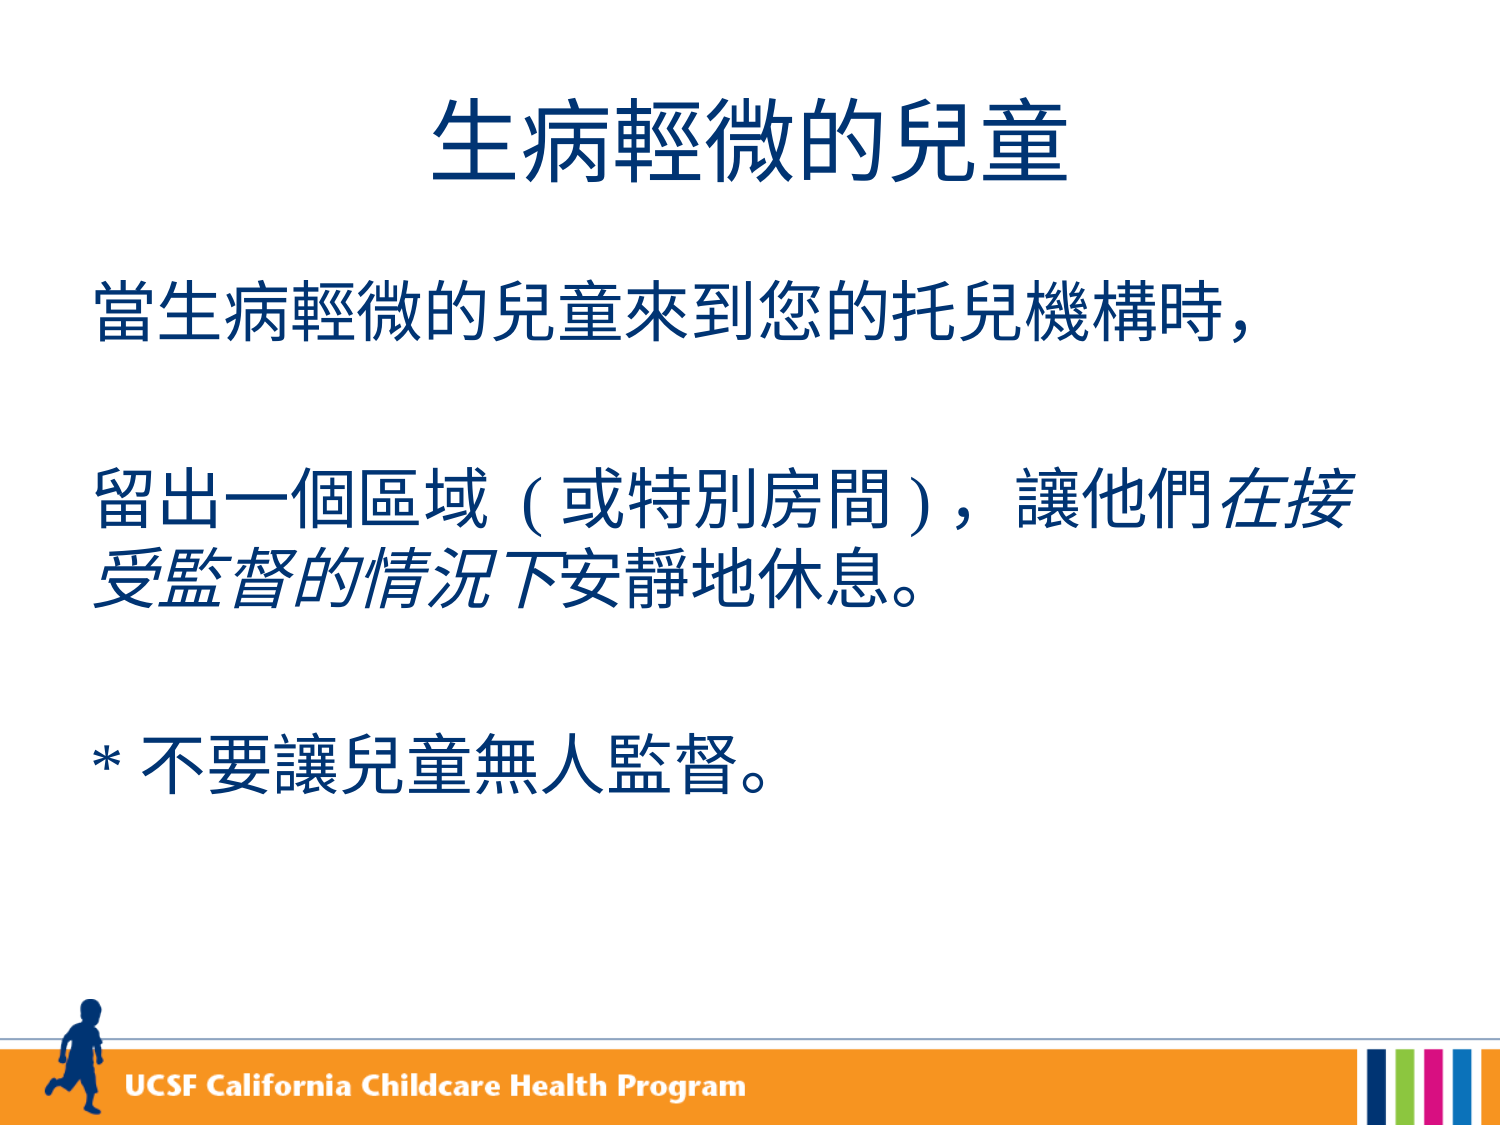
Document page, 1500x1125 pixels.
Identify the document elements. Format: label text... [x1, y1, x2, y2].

list 當生病輕微的兒童來到您的托兒機構時， 留出一個區域 (或特別房間)，讓他們在接受監督的情況下安靜地休息。 *不要讓兒童無人監督。 [75, 262, 1425, 1005]
picture [0, 999, 1500, 1125]
title 生病輕微的兒童 [75, 45, 1425, 233]
